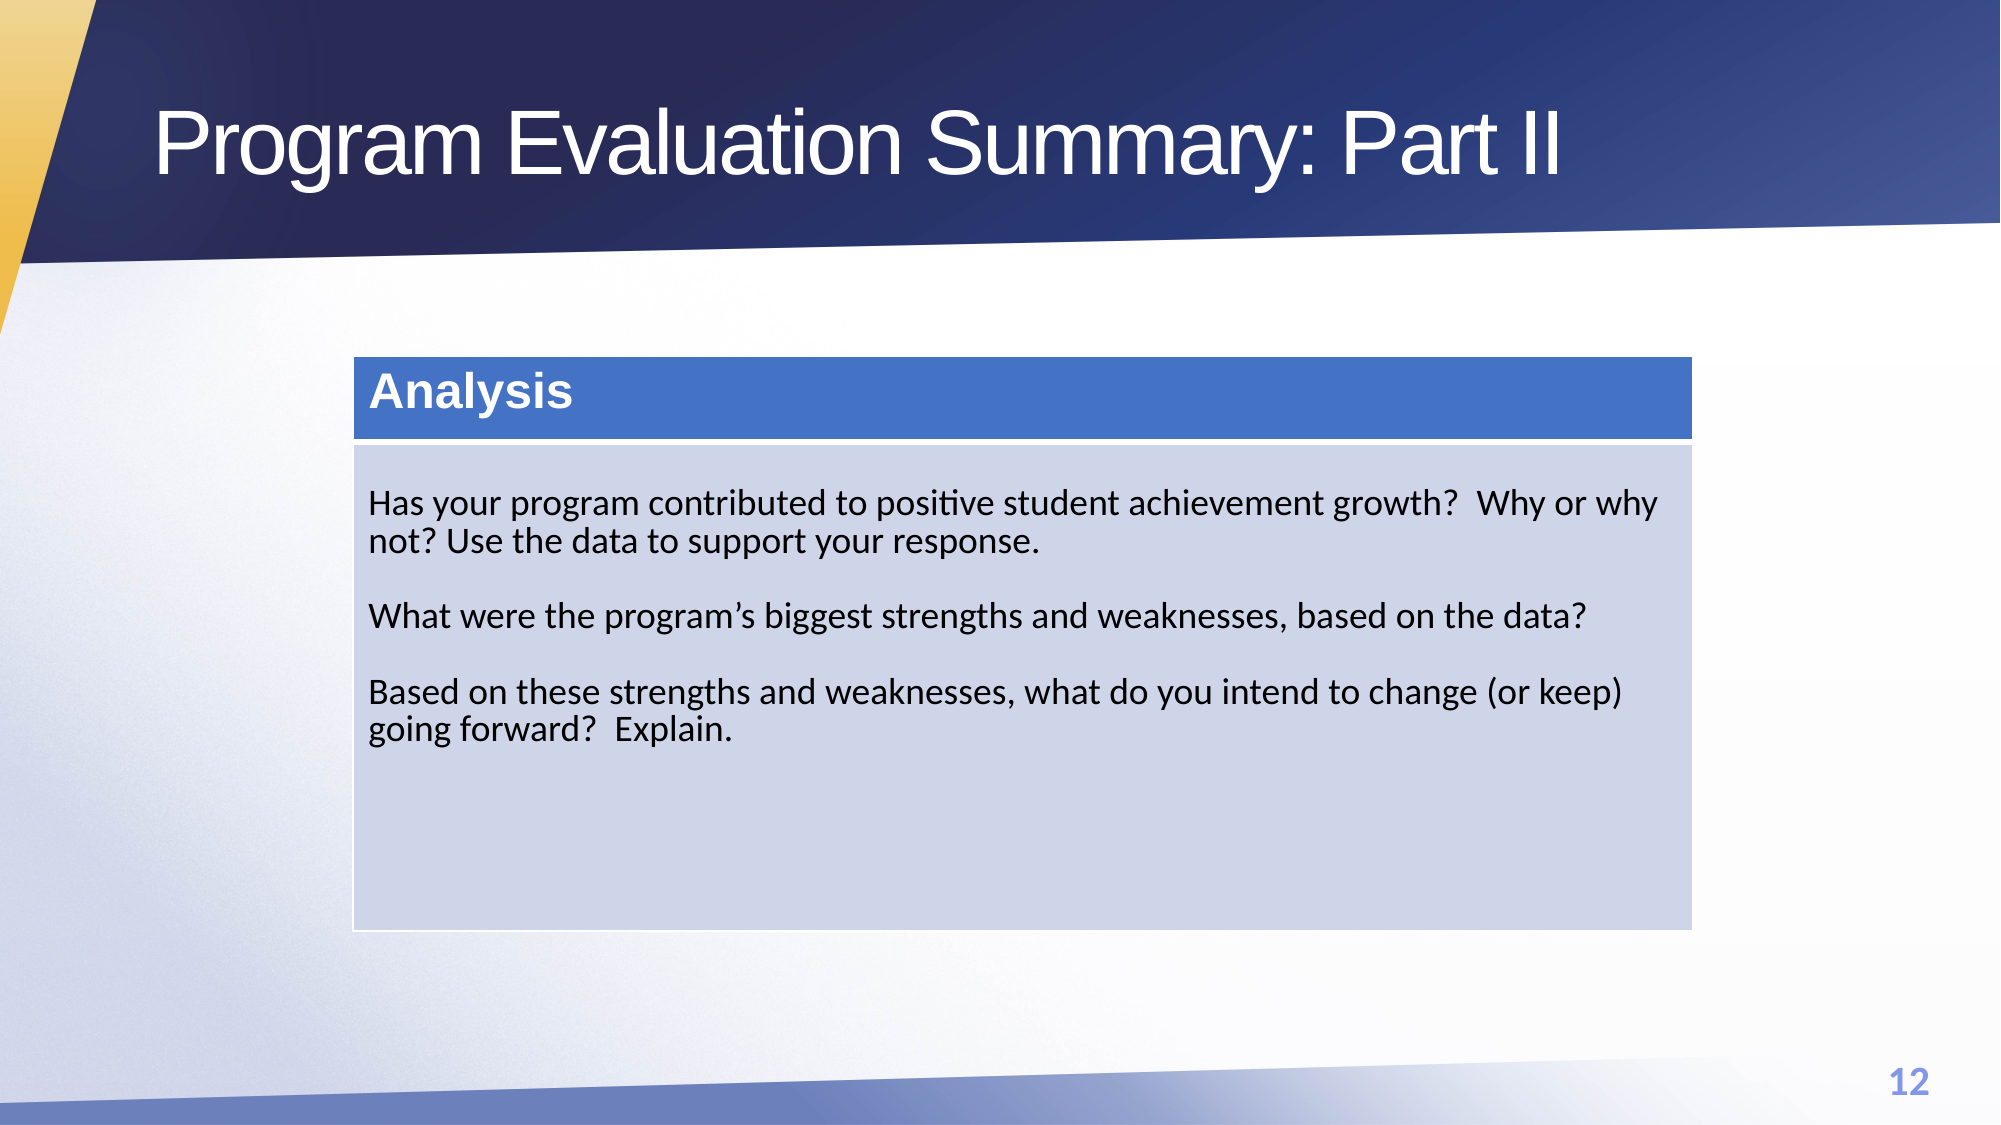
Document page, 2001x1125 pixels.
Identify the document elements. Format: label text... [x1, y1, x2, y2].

picture [0, 0, 2000, 1125]
title Program Evaluation Summary: Part II [137, 59, 1863, 231]
table_cell Has your program contributed to positive student achievement growth? Why or why not? Use the data to support your response. What were the program’s biggest strengths and weaknesses, based on the data? Based on these strengths and weaknesses, what do you intend to change (or keep) going forward? Explain. [354, 445, 1692, 930]
table_header Analysis [354, 357, 1692, 439]
